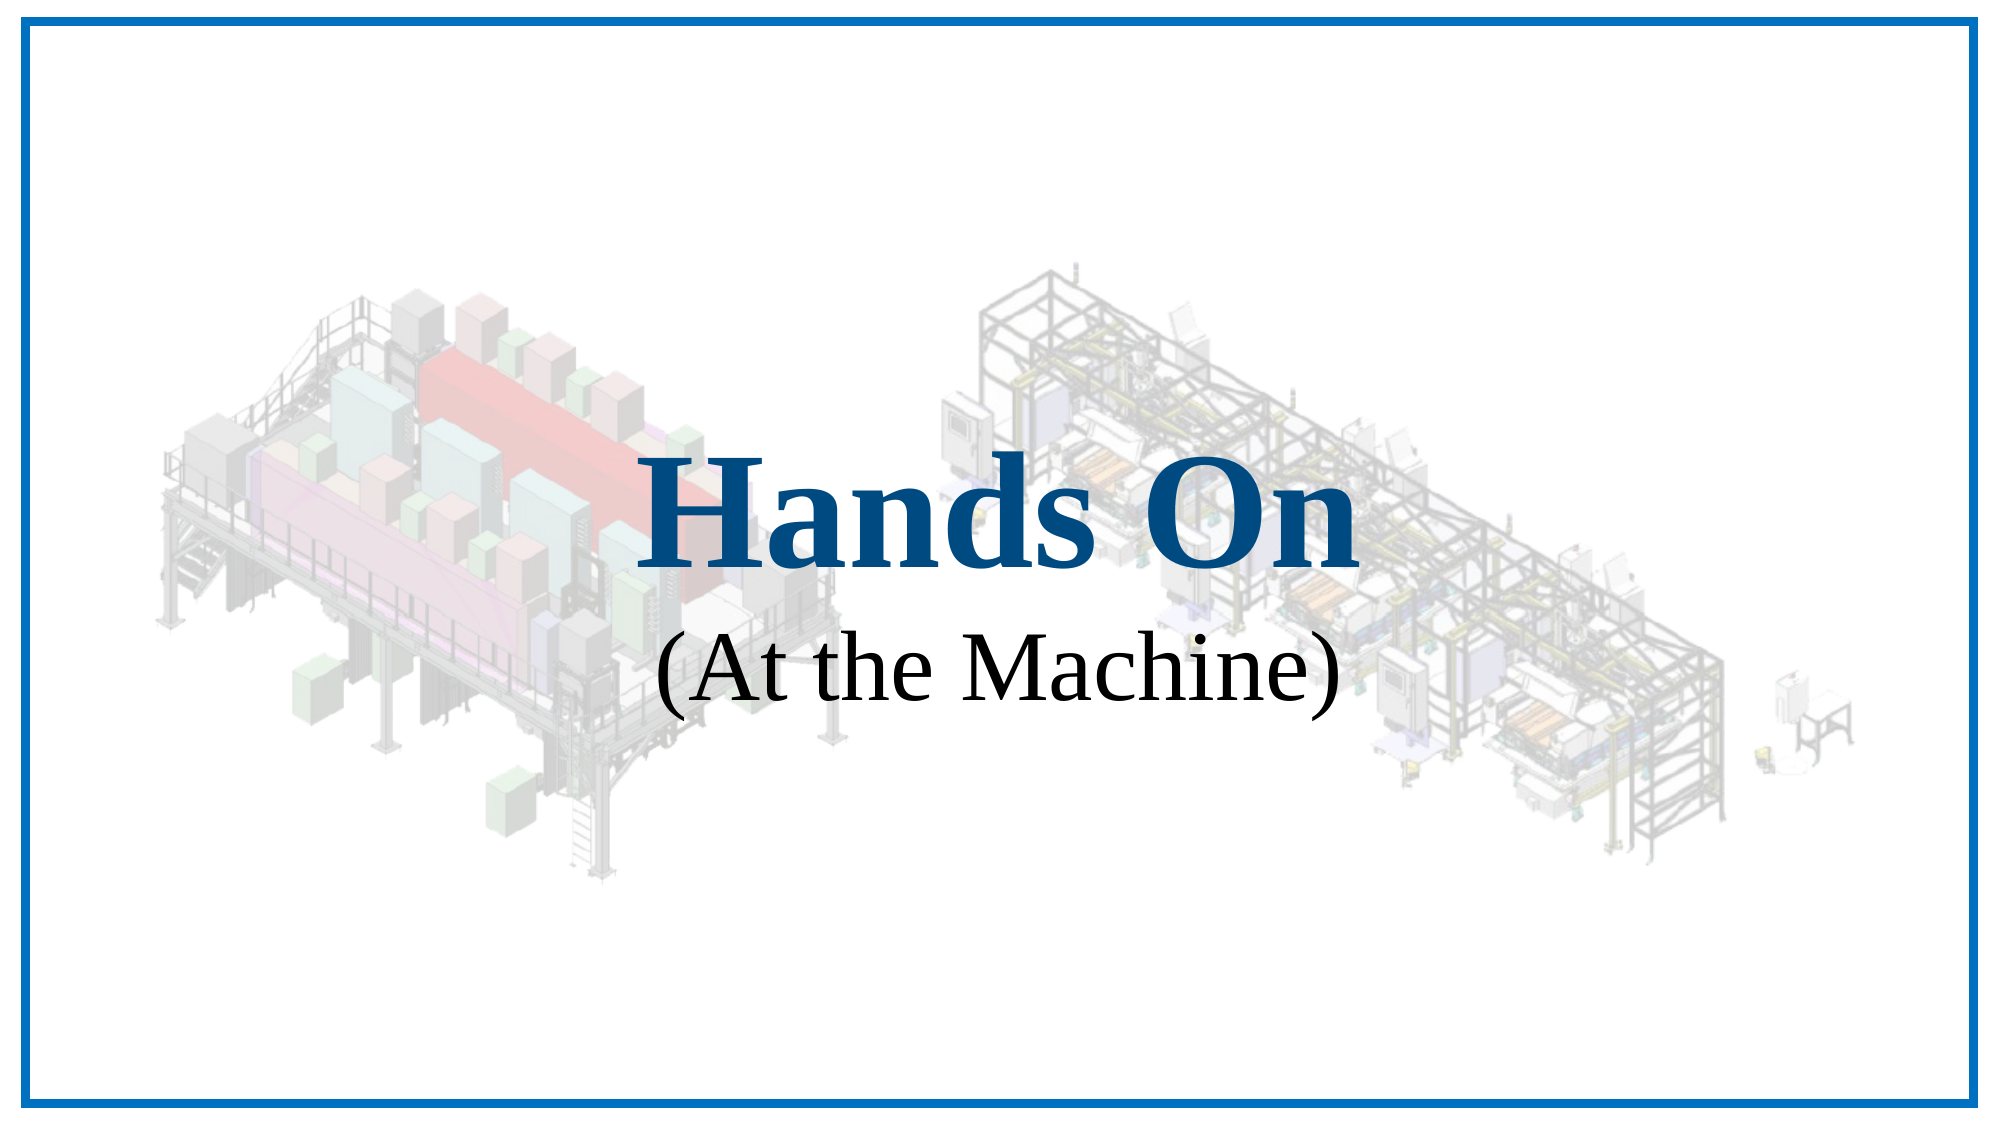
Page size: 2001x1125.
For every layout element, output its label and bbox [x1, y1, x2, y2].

text_box [24, 21, 1975, 1104]
picture [138, 192, 1879, 894]
